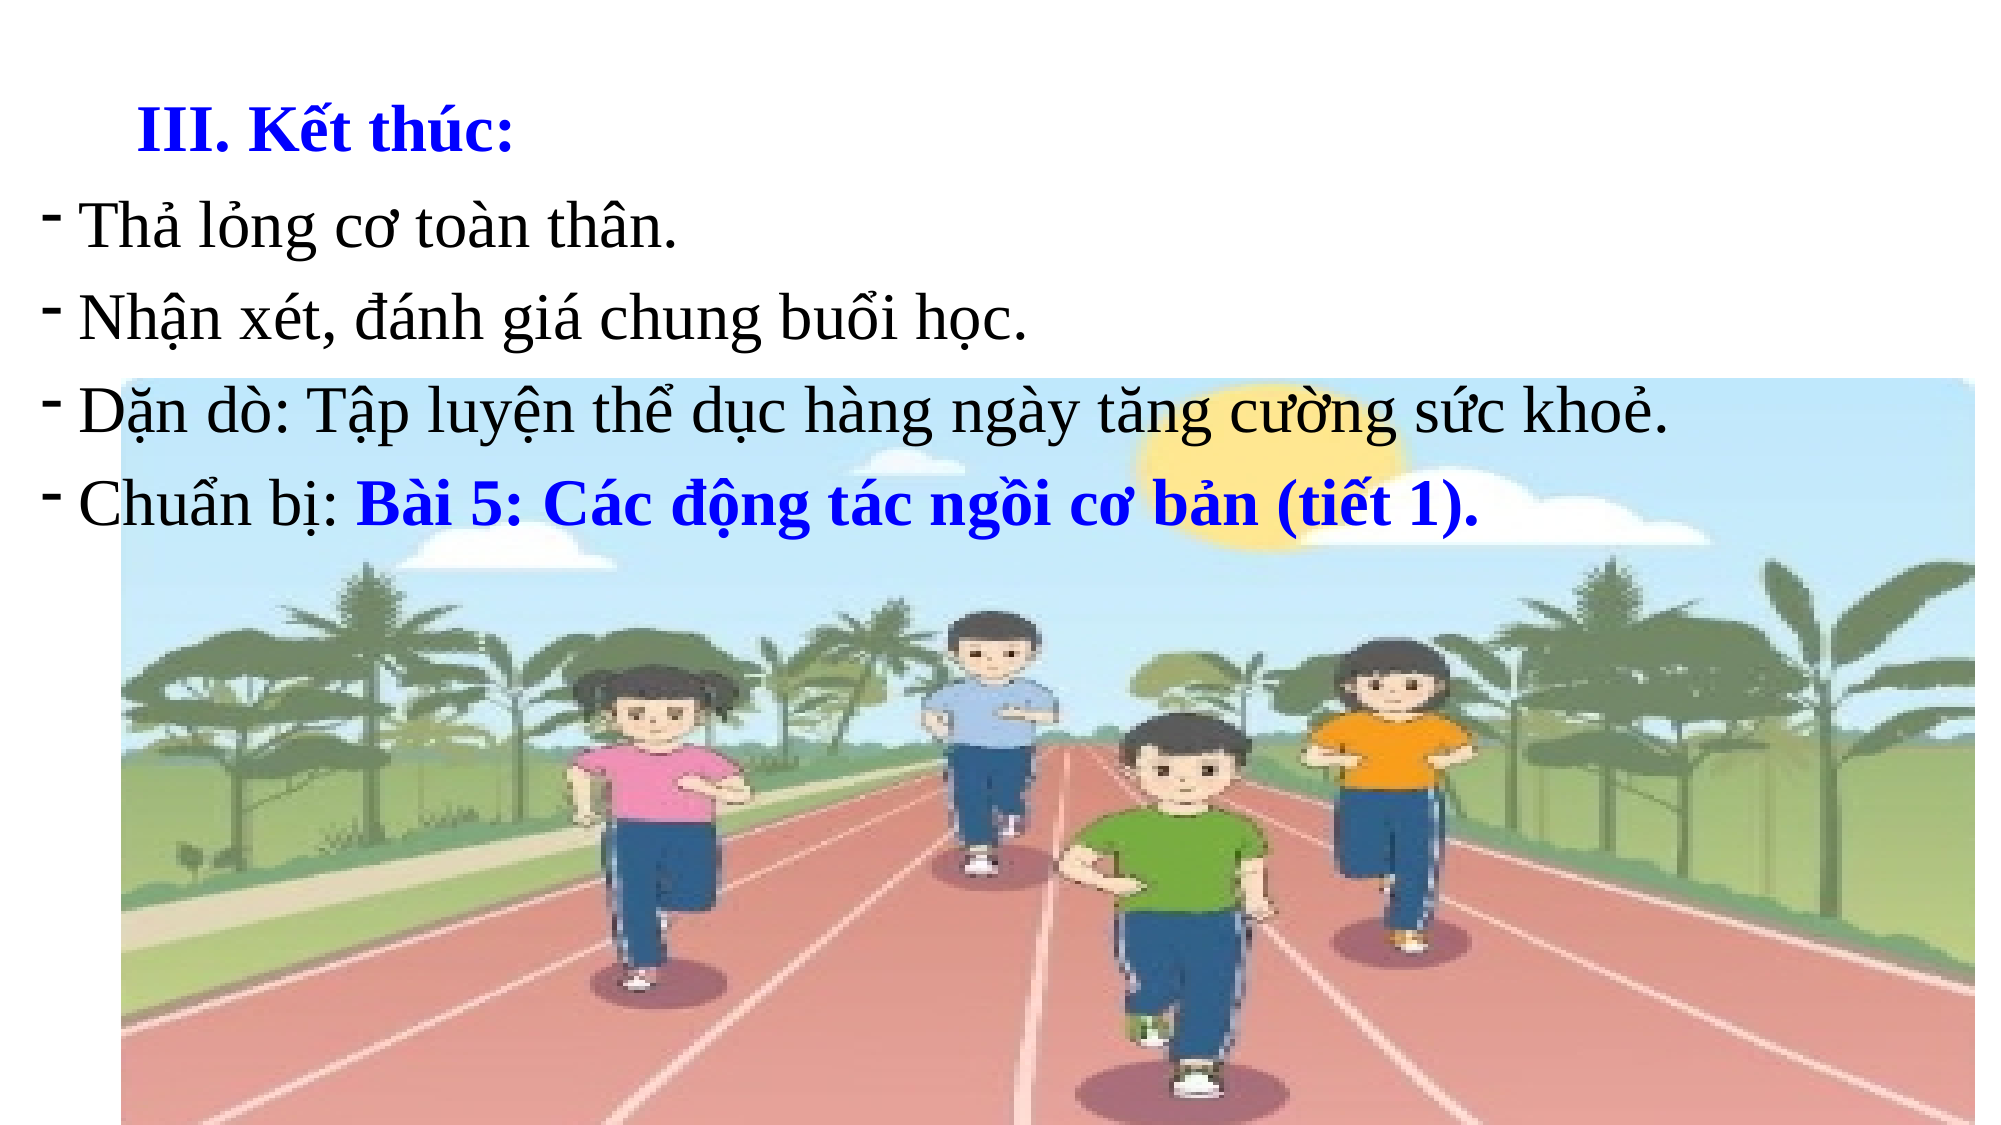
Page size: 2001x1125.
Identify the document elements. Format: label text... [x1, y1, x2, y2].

list Thả lỏng cơ toàn thân. Nhận xét, đánh giá chung buổi học. Dặn dò: Tập luyện thể dục hàng ngày tăng cường sức khoẻ. Chuẩn bị: Bài 5: Các động tác ngồi cơ bản (tiết 1). [25, 182, 2000, 660]
picture [121, 378, 1975, 1125]
title III. Kết thúc: [121, 49, 1847, 182]
